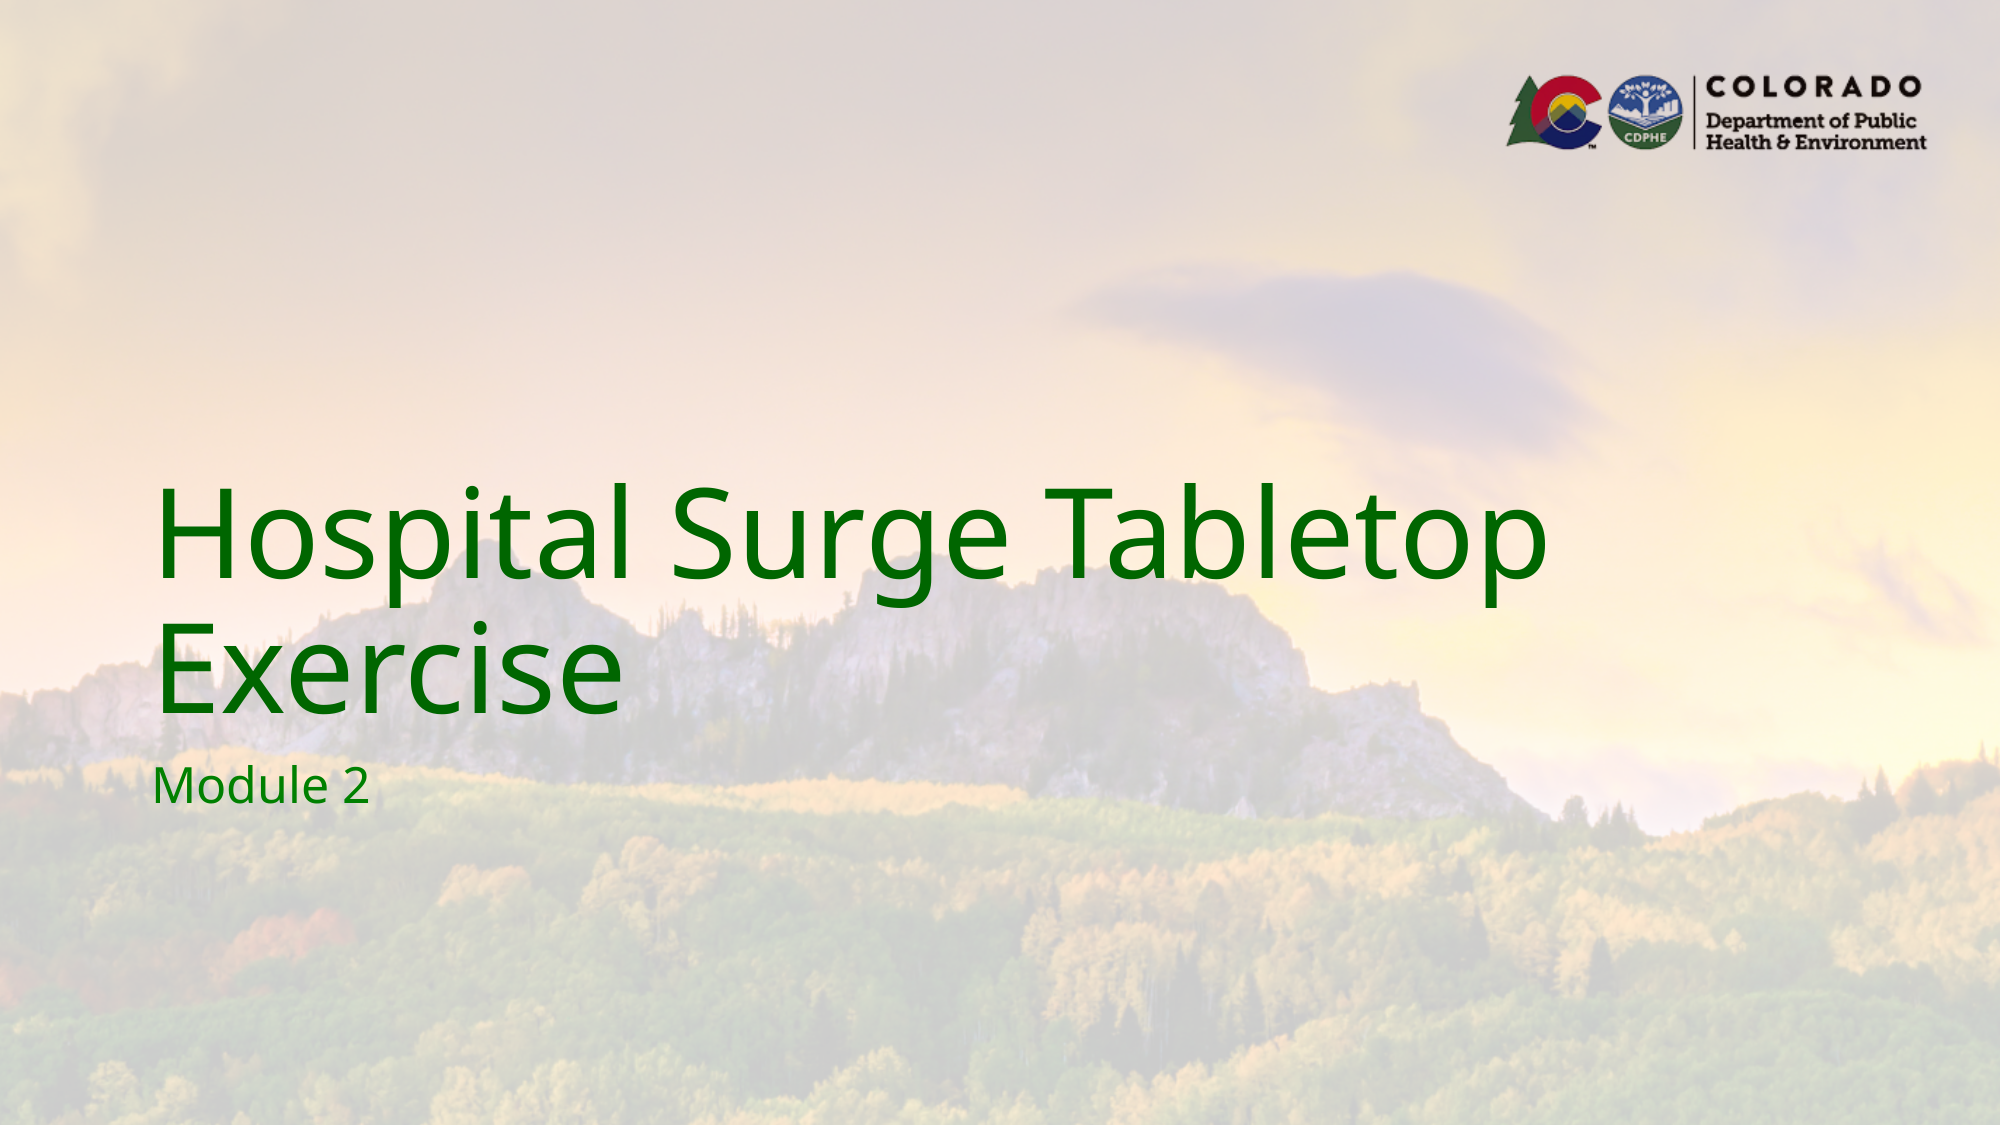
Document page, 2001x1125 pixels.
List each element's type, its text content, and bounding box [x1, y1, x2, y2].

title Hospital Surge Tabletop Exercise [136, 280, 1862, 749]
list Module 2 [136, 752, 1862, 978]
picture [1497, 59, 1939, 161]
